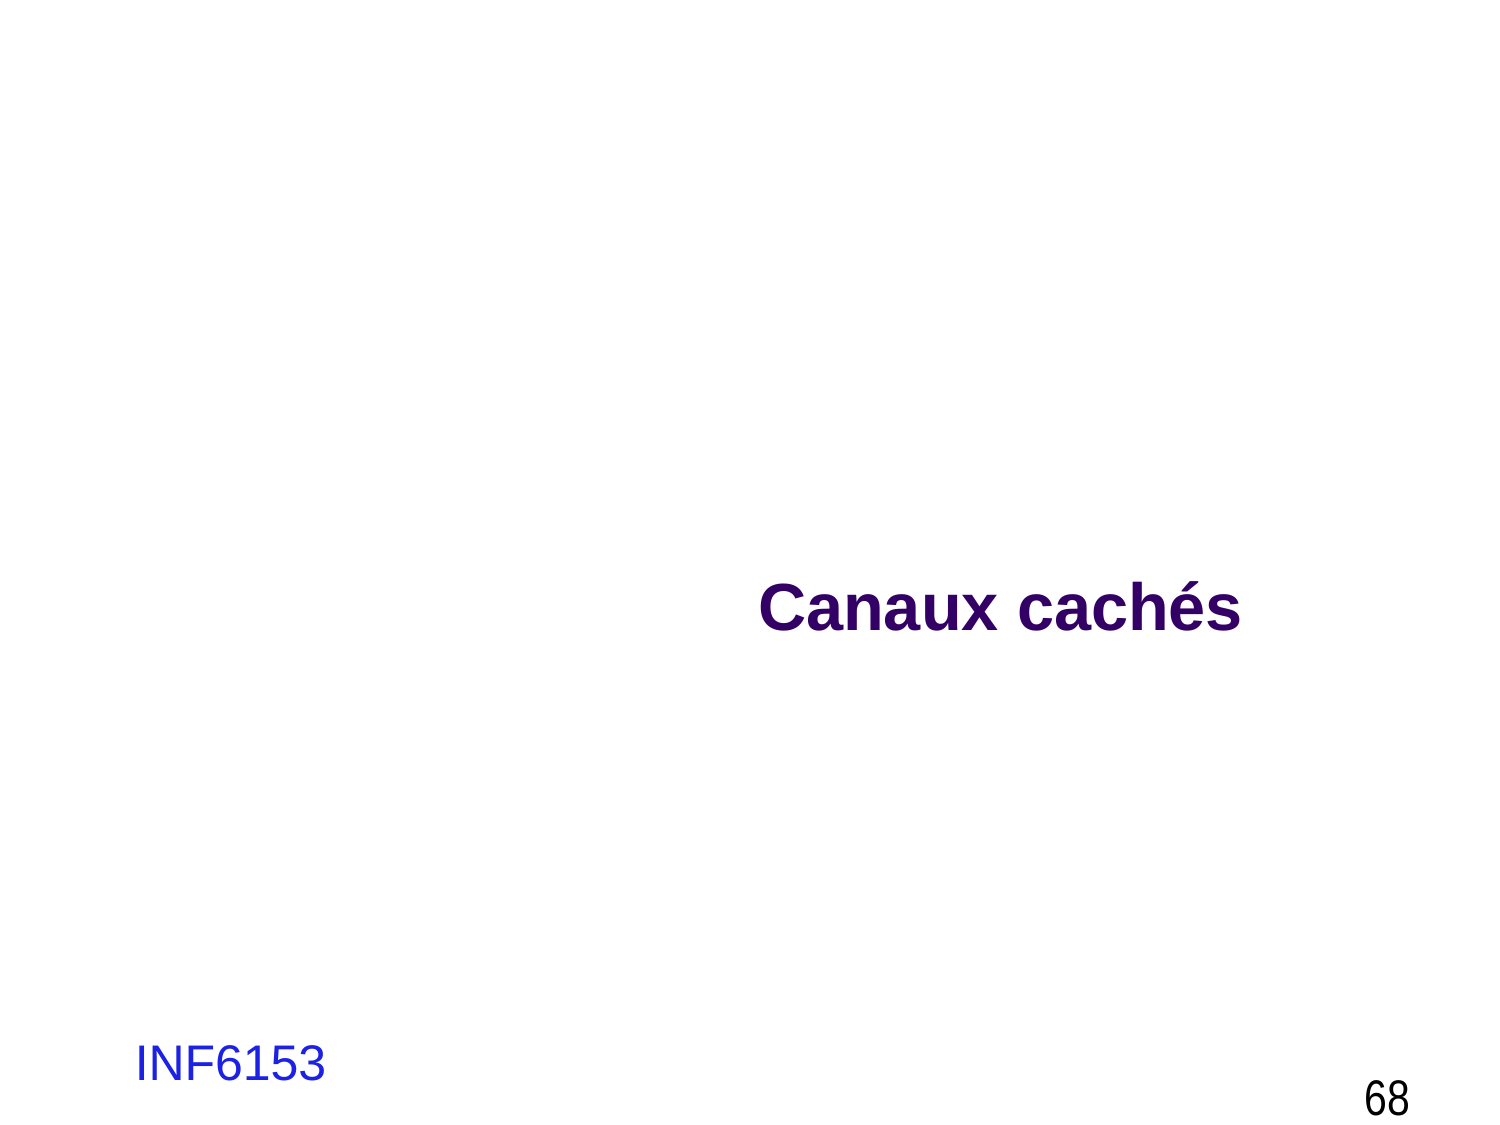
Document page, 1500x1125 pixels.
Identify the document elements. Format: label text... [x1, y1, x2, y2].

slide_number 68 [1074, 1058, 1426, 1125]
footer INF6153 [0, 1022, 476, 1099]
text_box Canaux cachés [584, 556, 1258, 652]
